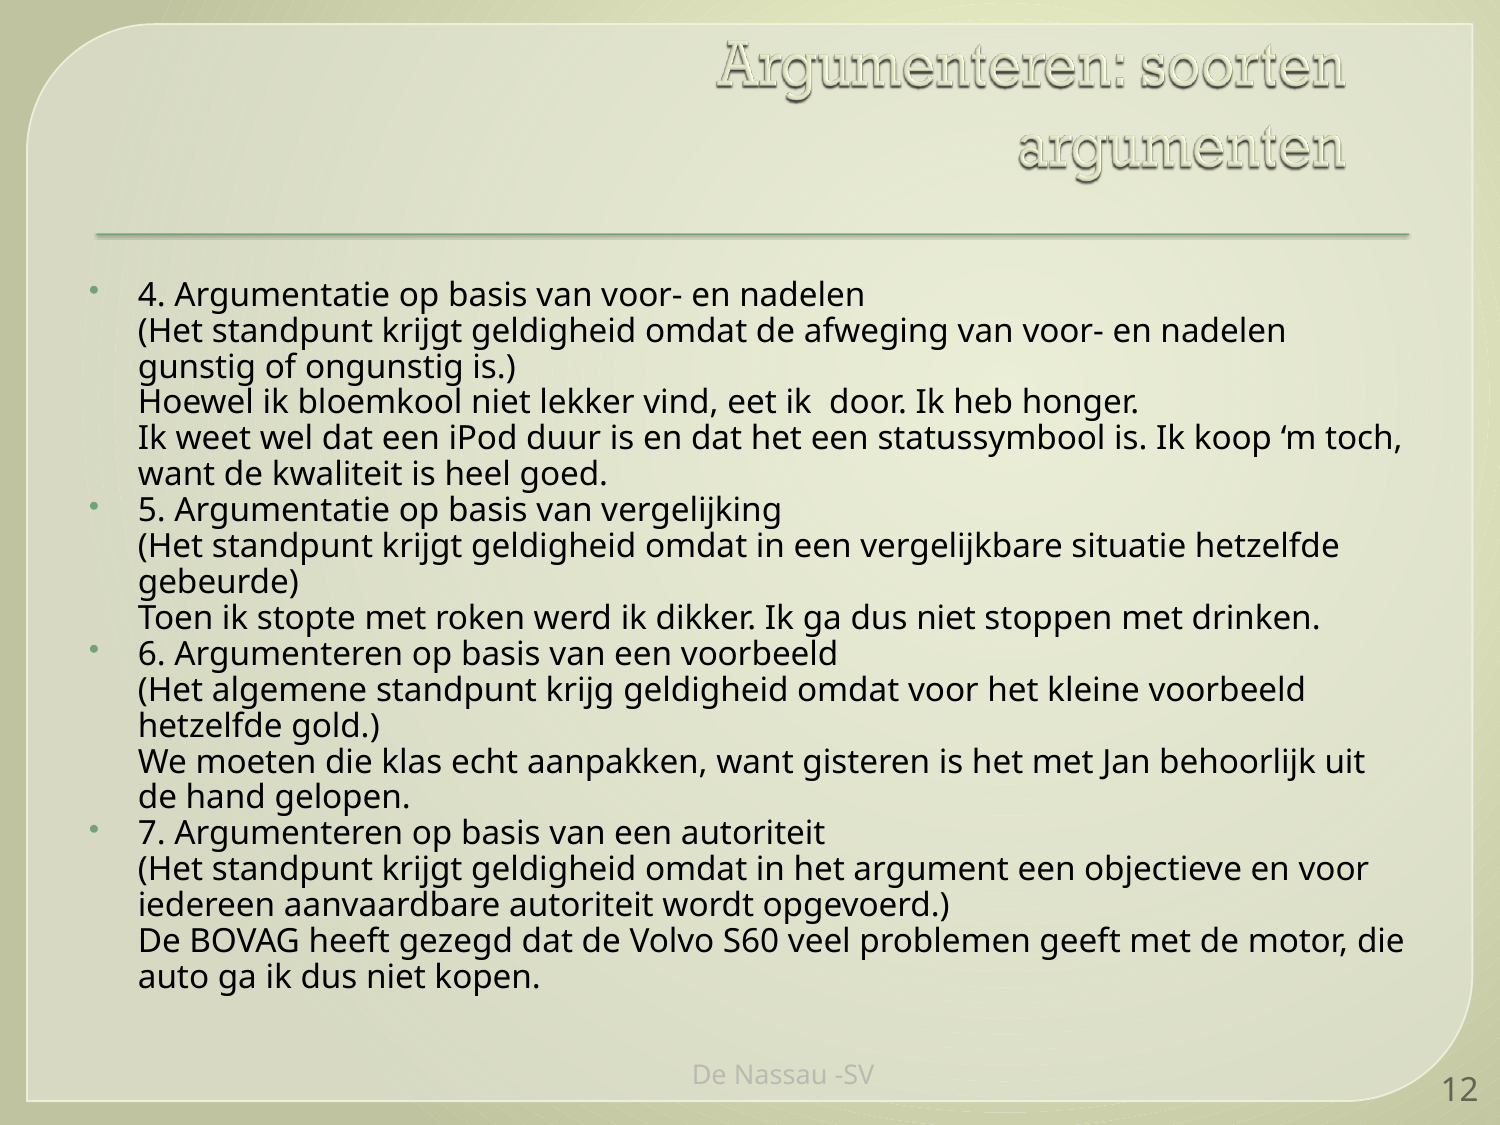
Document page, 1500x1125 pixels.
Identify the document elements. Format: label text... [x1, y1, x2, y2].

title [419, 0, 1400, 268]
footer De Nassau -SV [212, 1050, 904, 1096]
slide_number 12 [1417, 1068, 1494, 1114]
list 4. Argumentatie op basis van voor- en nadelen (Het standpunt krijgt geldigheid omdat de afweging van voor- en nadelen gunstig of ongunstig is.) Hoewel ik bloemkool niet lekker vind, eet ik door. Ik heb honger. Ik weet wel dat een iPod duur is en dat het een statussymbool is. Ik koop ‘m toch, want de kwaliteit is heel goed. 5. Argumentatie op basis van vergelijking (Het standpunt krijgt geldigheid omdat in een vergelijkbare situatie hetzelfde gebeurde) Toen ik stopte met roken werd ik dikker. Ik ga dus niet stoppen met drinken. 6. Argumenteren op basis van een voorbeeld (Het algemene standpunt krijg geldigheid omdat voor het kleine voorbeeld hetzelfde gold.) We moeten die klas echt aanpakken, want gisteren is het met Jan behoorlijk uit de hand gelopen. 7. Argumenteren op basis van een autoriteit (Het standpunt krijgt geldigheid omdat in het argument een objectieve en voor iedereen aanvaardbare autoriteit wordt opgevoerd.) De BOVAG heeft gezegd dat de Volvo S60 veel problemen geeft met de motor, die auto ga ik dus niet kopen. [74, 269, 1426, 1013]
